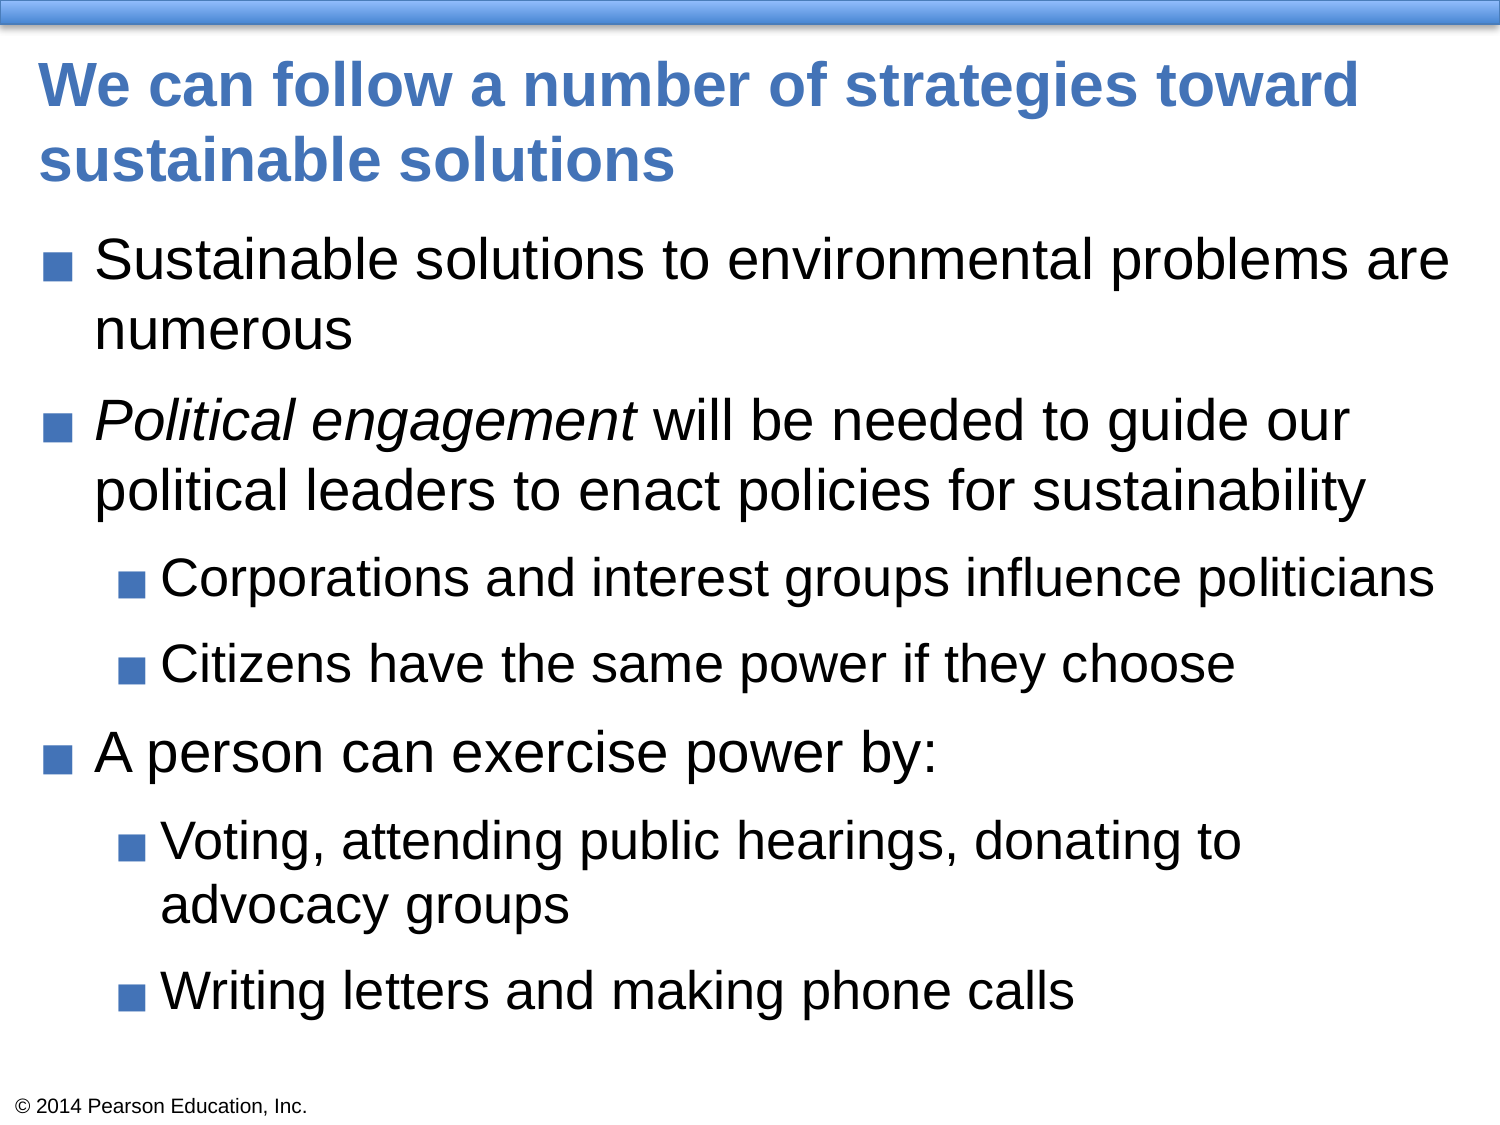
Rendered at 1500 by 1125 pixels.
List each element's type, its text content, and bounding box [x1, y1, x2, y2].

title We can follow a number of strategies toward sustainable solutions [23, 36, 1476, 213]
list Sustainable solutions to environmental problems are numerous Political engagement will be needed to guide our political leaders to enact policies for sustainability Corporations and interest groups influence politicians Citizens have the same power if they choose A person can exercise power by: Voting, attending public hearings, donating to advocacy groups Writing letters and making phone calls [23, 213, 1476, 1050]
